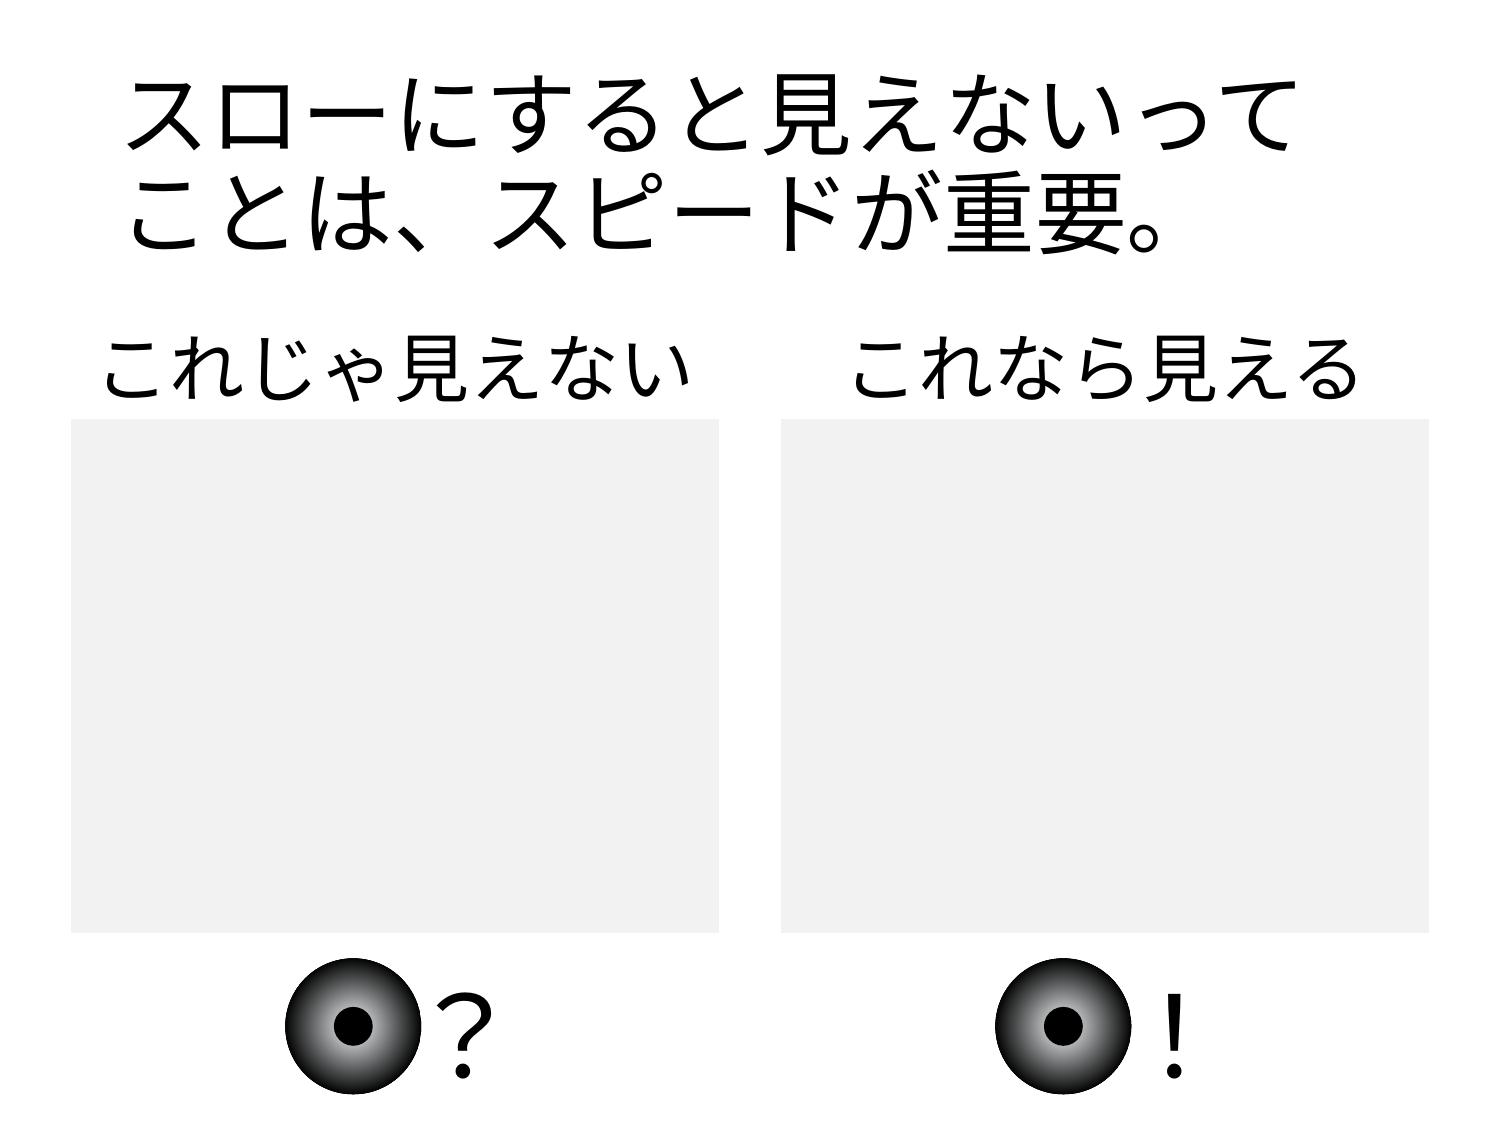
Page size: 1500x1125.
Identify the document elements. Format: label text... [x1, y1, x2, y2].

title スローにすると見えないってことは、スピードが重要。 [103, 59, 1397, 278]
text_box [285, 958, 422, 1095]
picture [71, 419, 719, 933]
text_box これじゃ見えない [79, 313, 710, 419]
text_box ？ [393, 958, 536, 1109]
text_box ！ [1103, 958, 1247, 1109]
picture [781, 419, 1429, 933]
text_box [995, 958, 1132, 1095]
text_box これなら見える [828, 313, 1382, 419]
